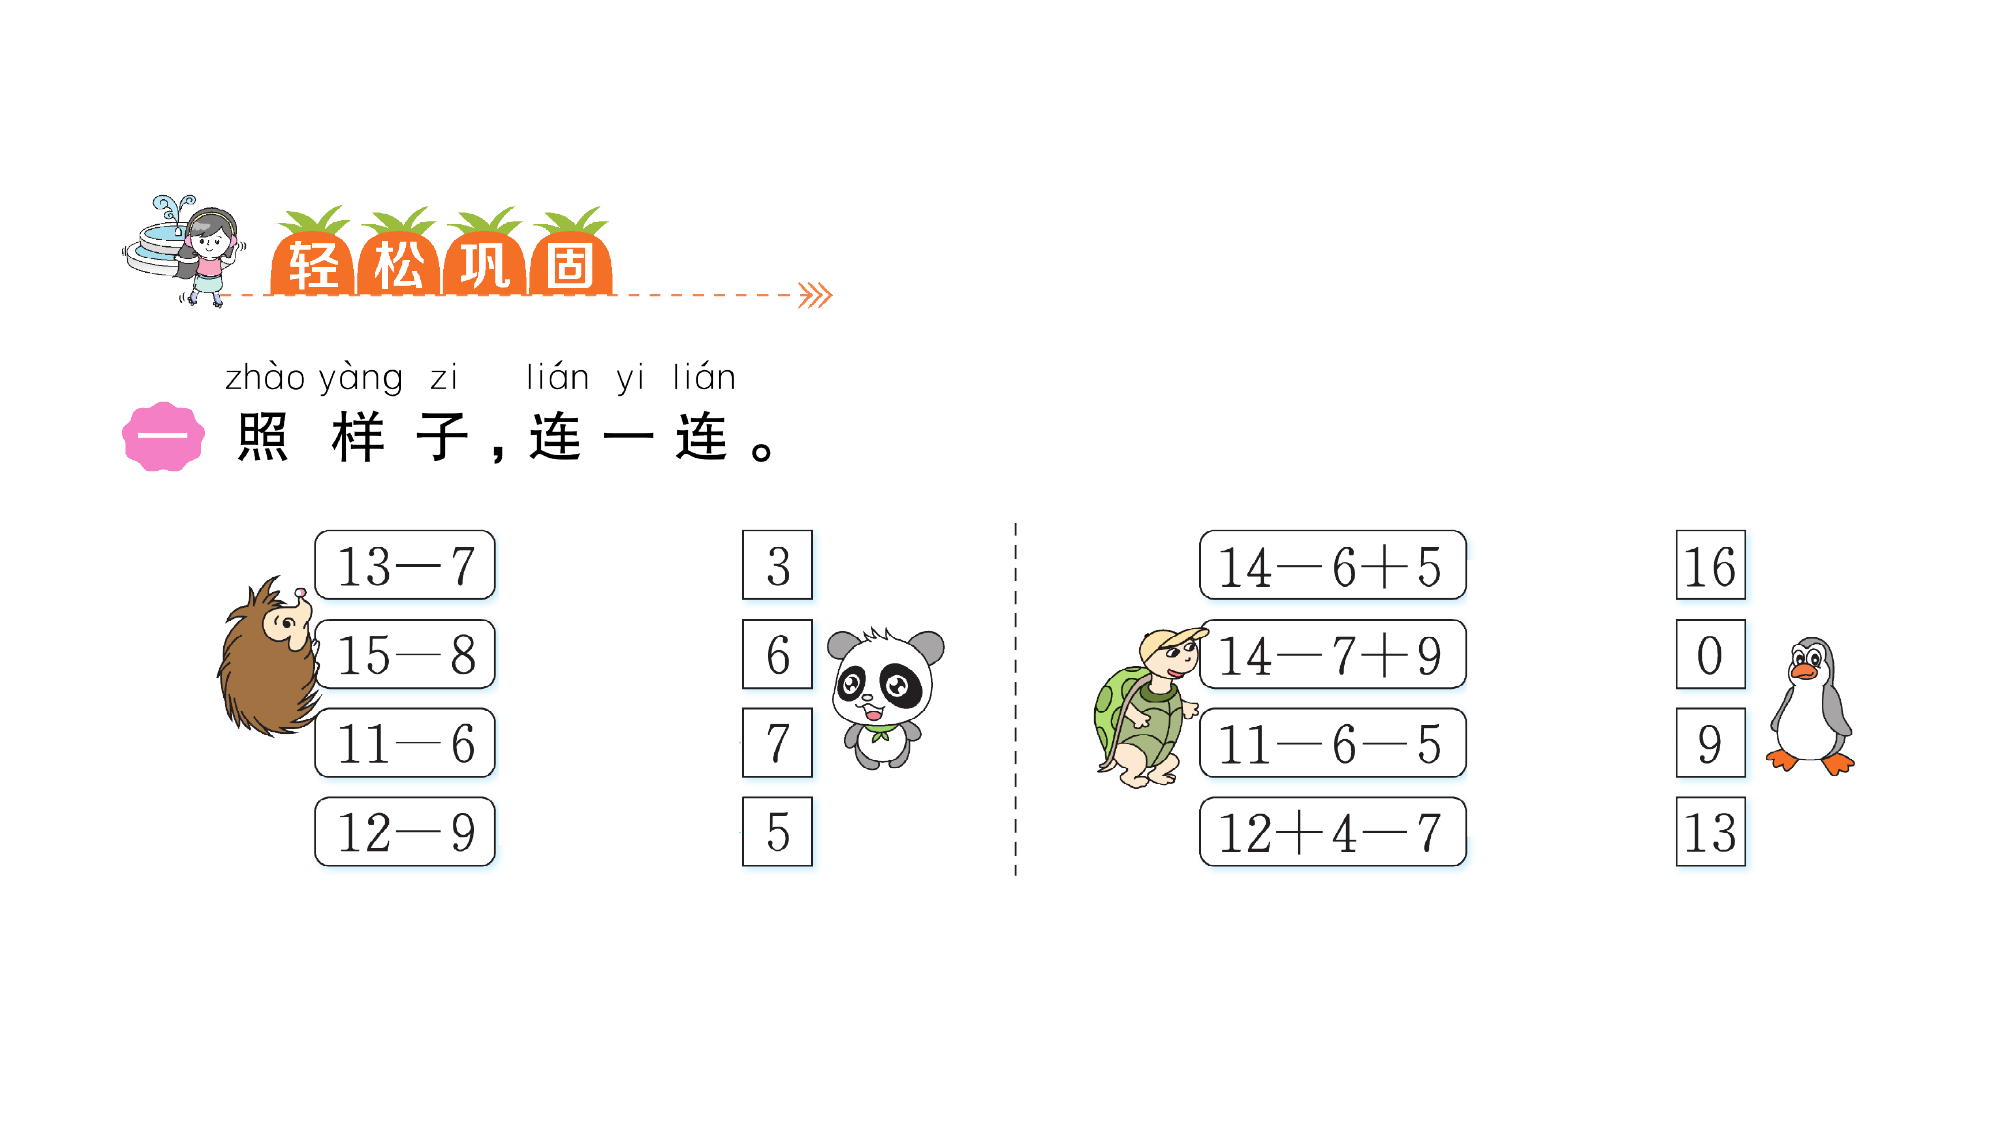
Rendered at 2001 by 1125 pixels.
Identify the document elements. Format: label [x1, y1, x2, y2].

picture [118, 177, 2000, 899]
